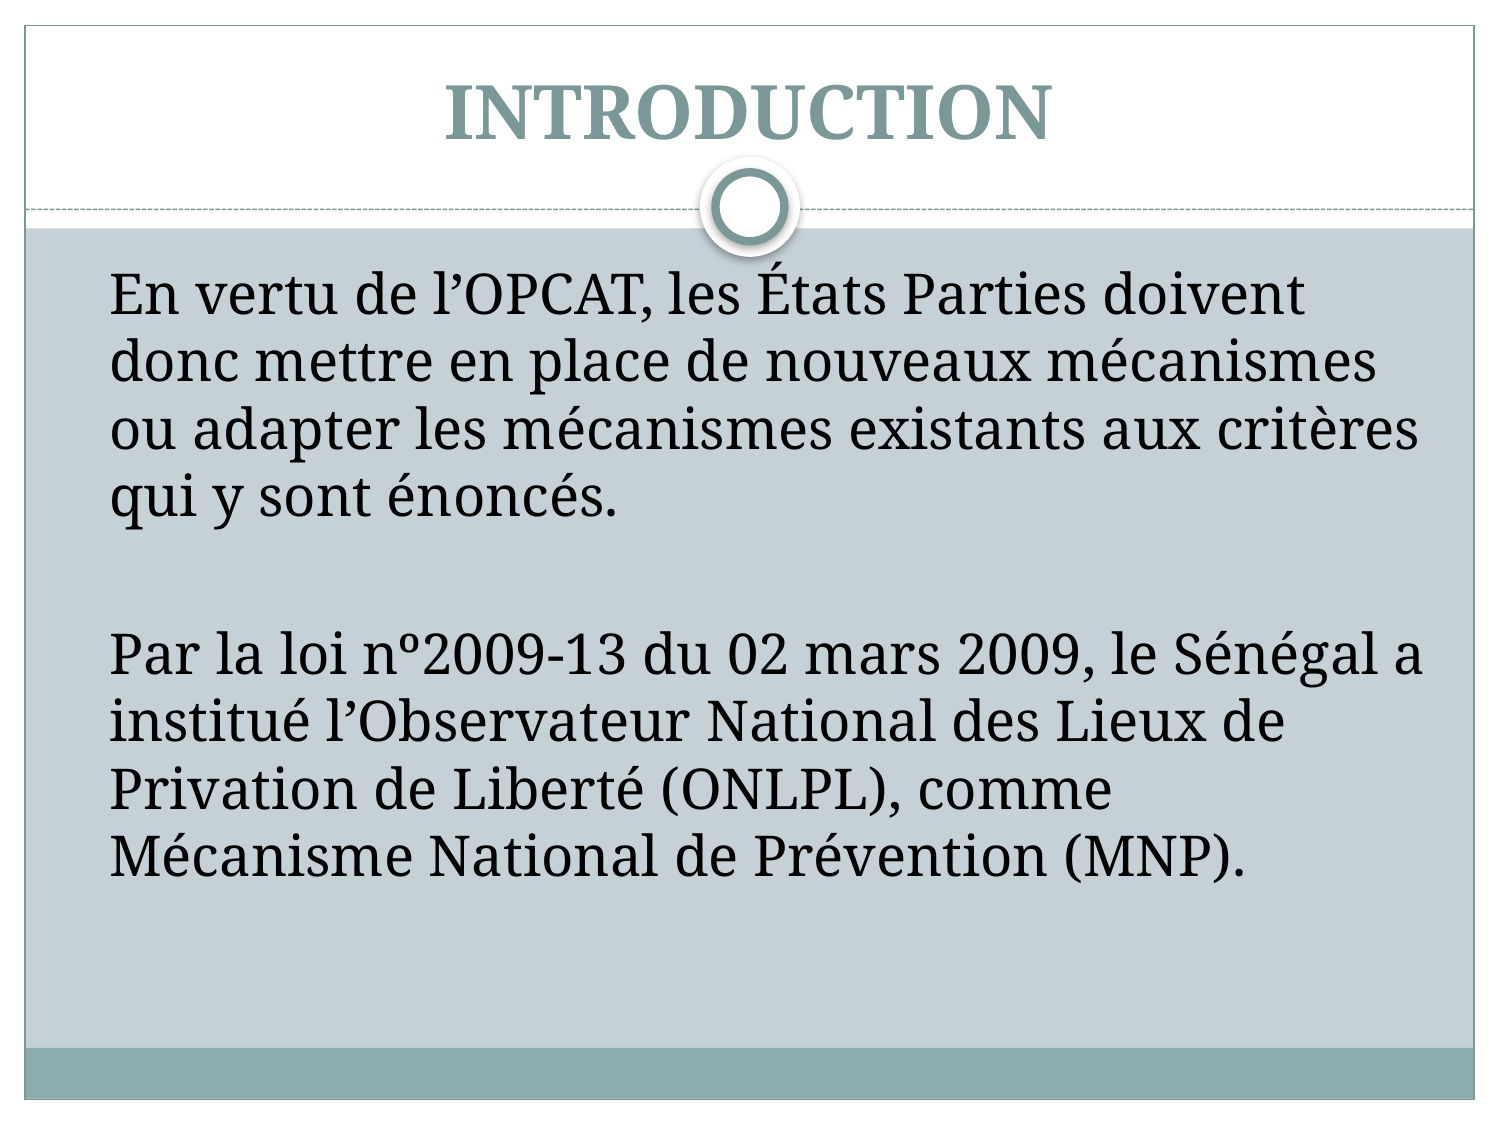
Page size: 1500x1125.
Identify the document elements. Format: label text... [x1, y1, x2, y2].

list En vertu de l’OPCAT, les États Parties doivent donc mettre en place de nouveaux mécanismes ou adapter les mécanismes existants aux critères qui y sont énoncés. Par la loi nº2009-13 du 02 mars 2009, le Sénégal a institué l’Observateur National des Lieux de Privation de Liberté (ONLPL), comme Mécanisme National de Prévention (MNP). [49, 250, 1445, 1001]
title INTRODUCTION [49, 37, 1450, 162]
